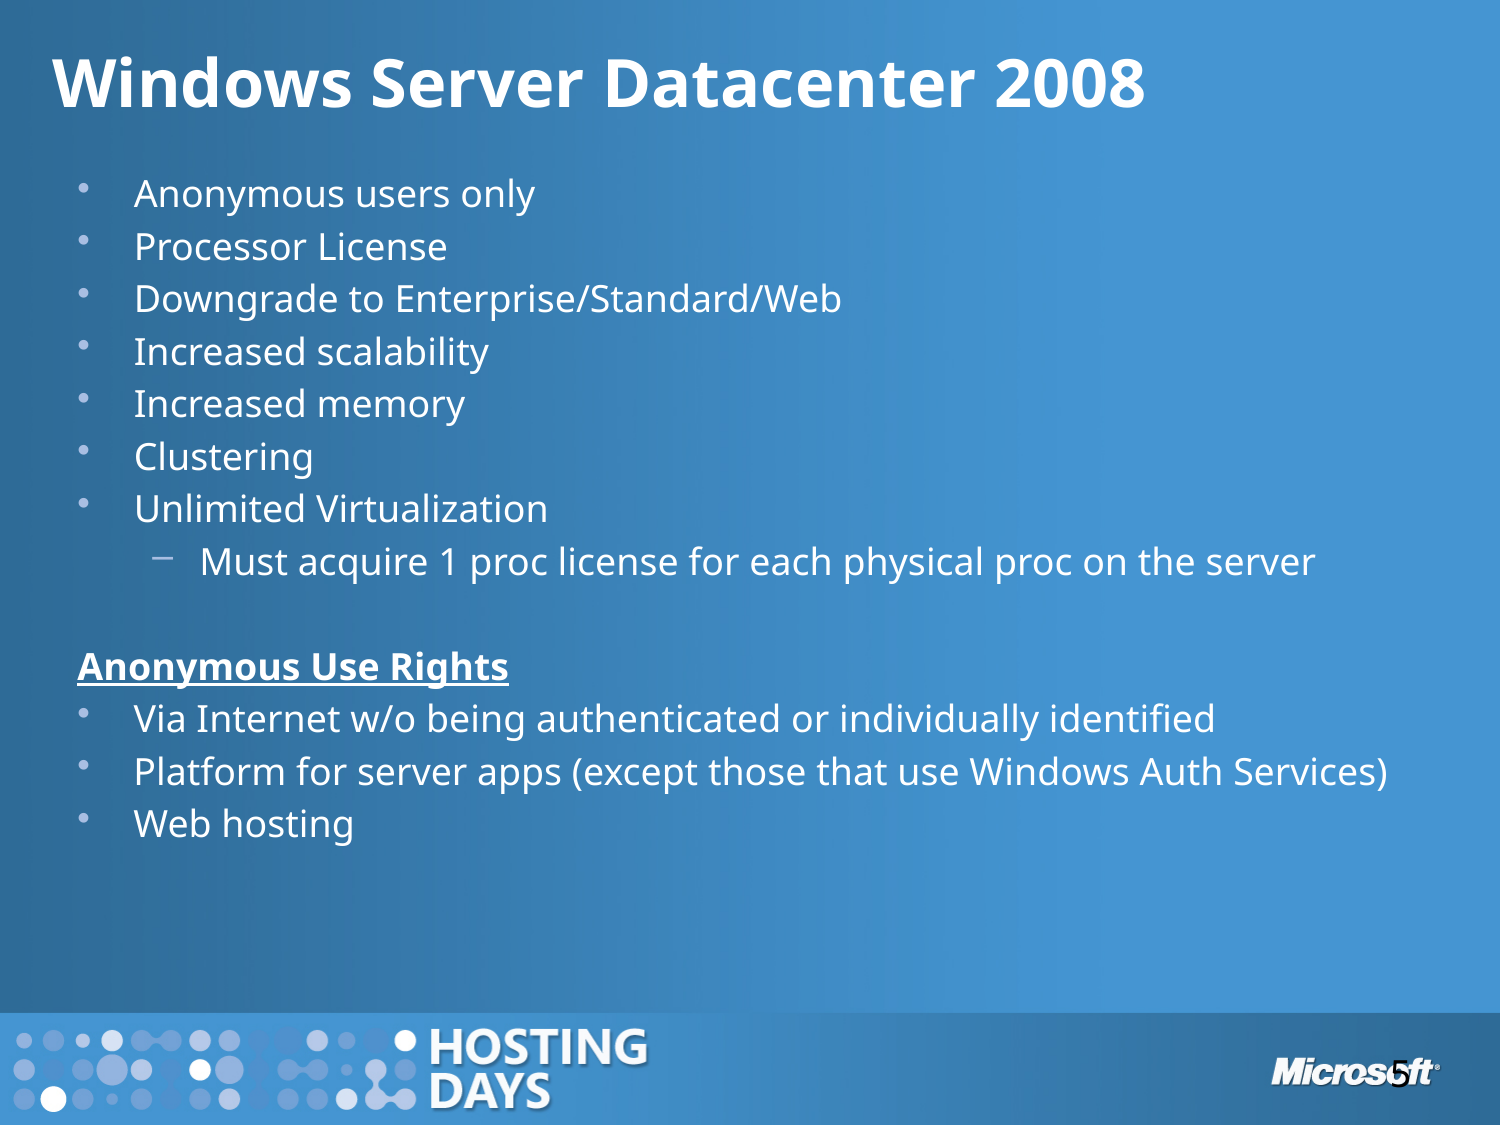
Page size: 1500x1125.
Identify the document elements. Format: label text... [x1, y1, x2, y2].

picture [0, 0, 1500, 1125]
list Anonymous users only Processor License Downgrade to Enterprise/Standard/Web Increased scalability Increased memory Clustering Unlimited Virtualization Must acquire 1 proc license for each physical proc on the server Anonymous Use Rights Via Internet w/o being authenticated or individually identified Platform for server apps (except those that use Windows Auth Services) Web hosting [62, 162, 1438, 595]
slide_number 5 [1374, 1042, 1500, 1103]
title Windows Server Datacenter 2008 [37, 24, 1313, 138]
